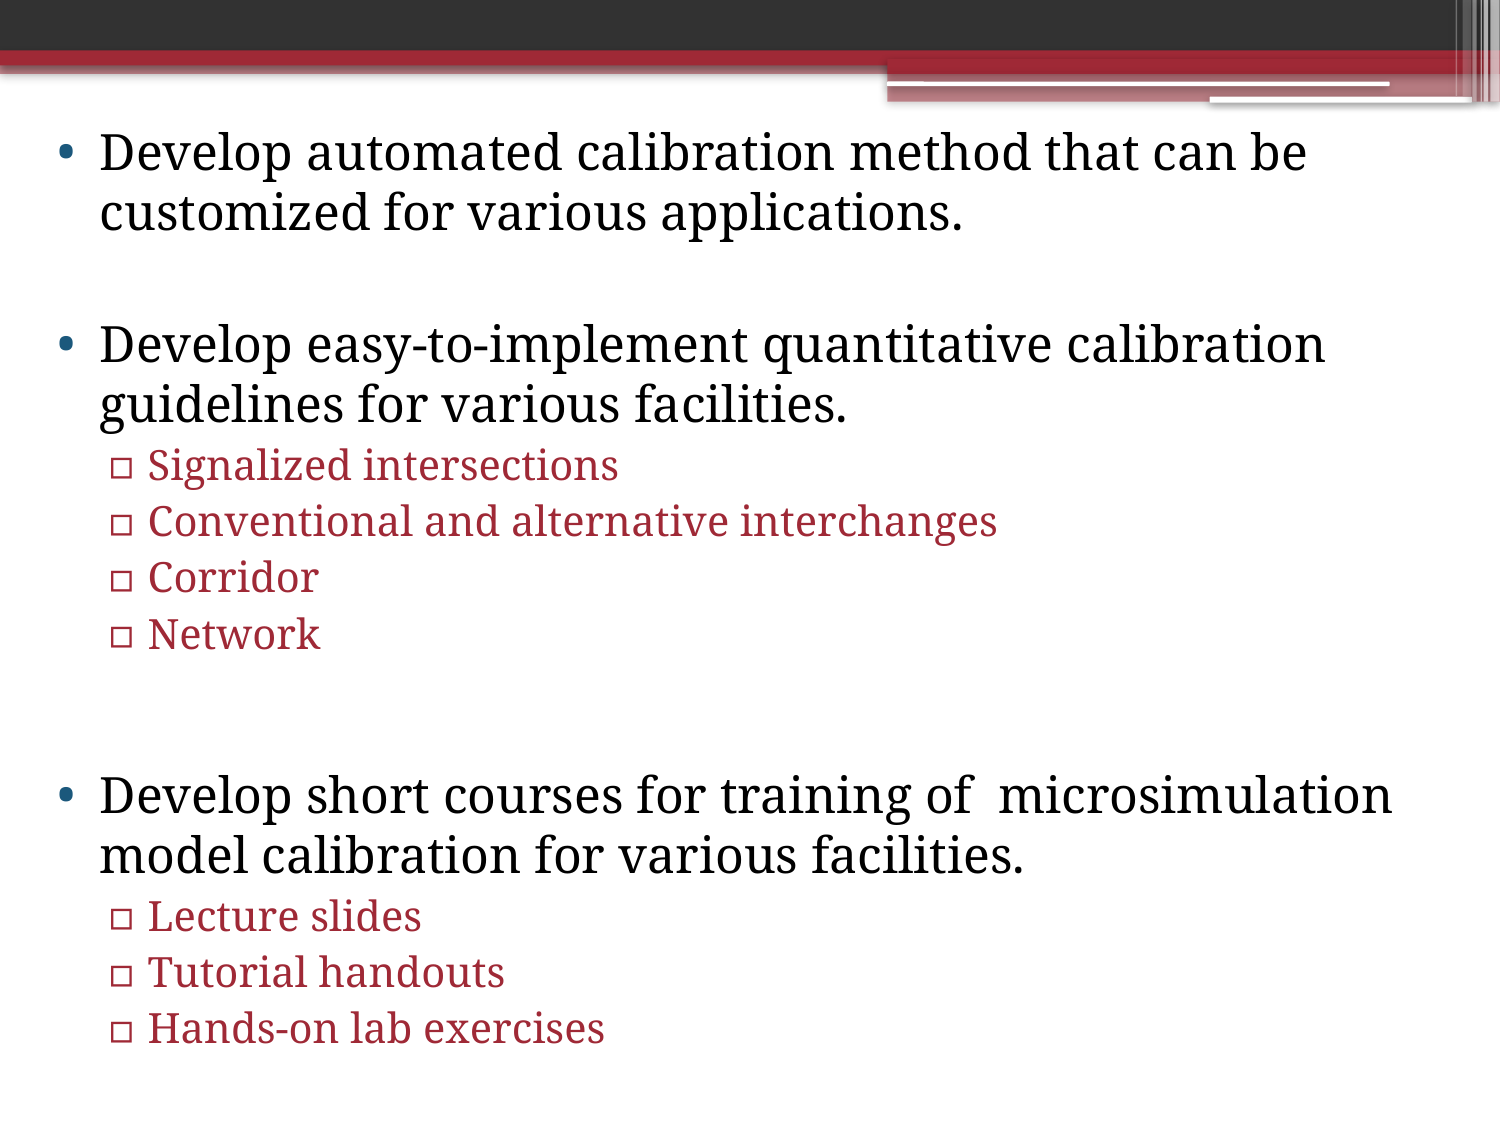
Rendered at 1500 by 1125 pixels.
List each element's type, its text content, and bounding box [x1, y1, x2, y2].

list Develop automated calibration method that can be customized for various applications. Develop easy-to-implement quantitative calibration guidelines for various facilities. Signalized intersections Conventional and alternative interchanges Corridor Network Develop short courses for training of microsimulation model calibration for various facilities. Lecture slides Tutorial handouts Hands-on lab exercises [24, 112, 1438, 950]
